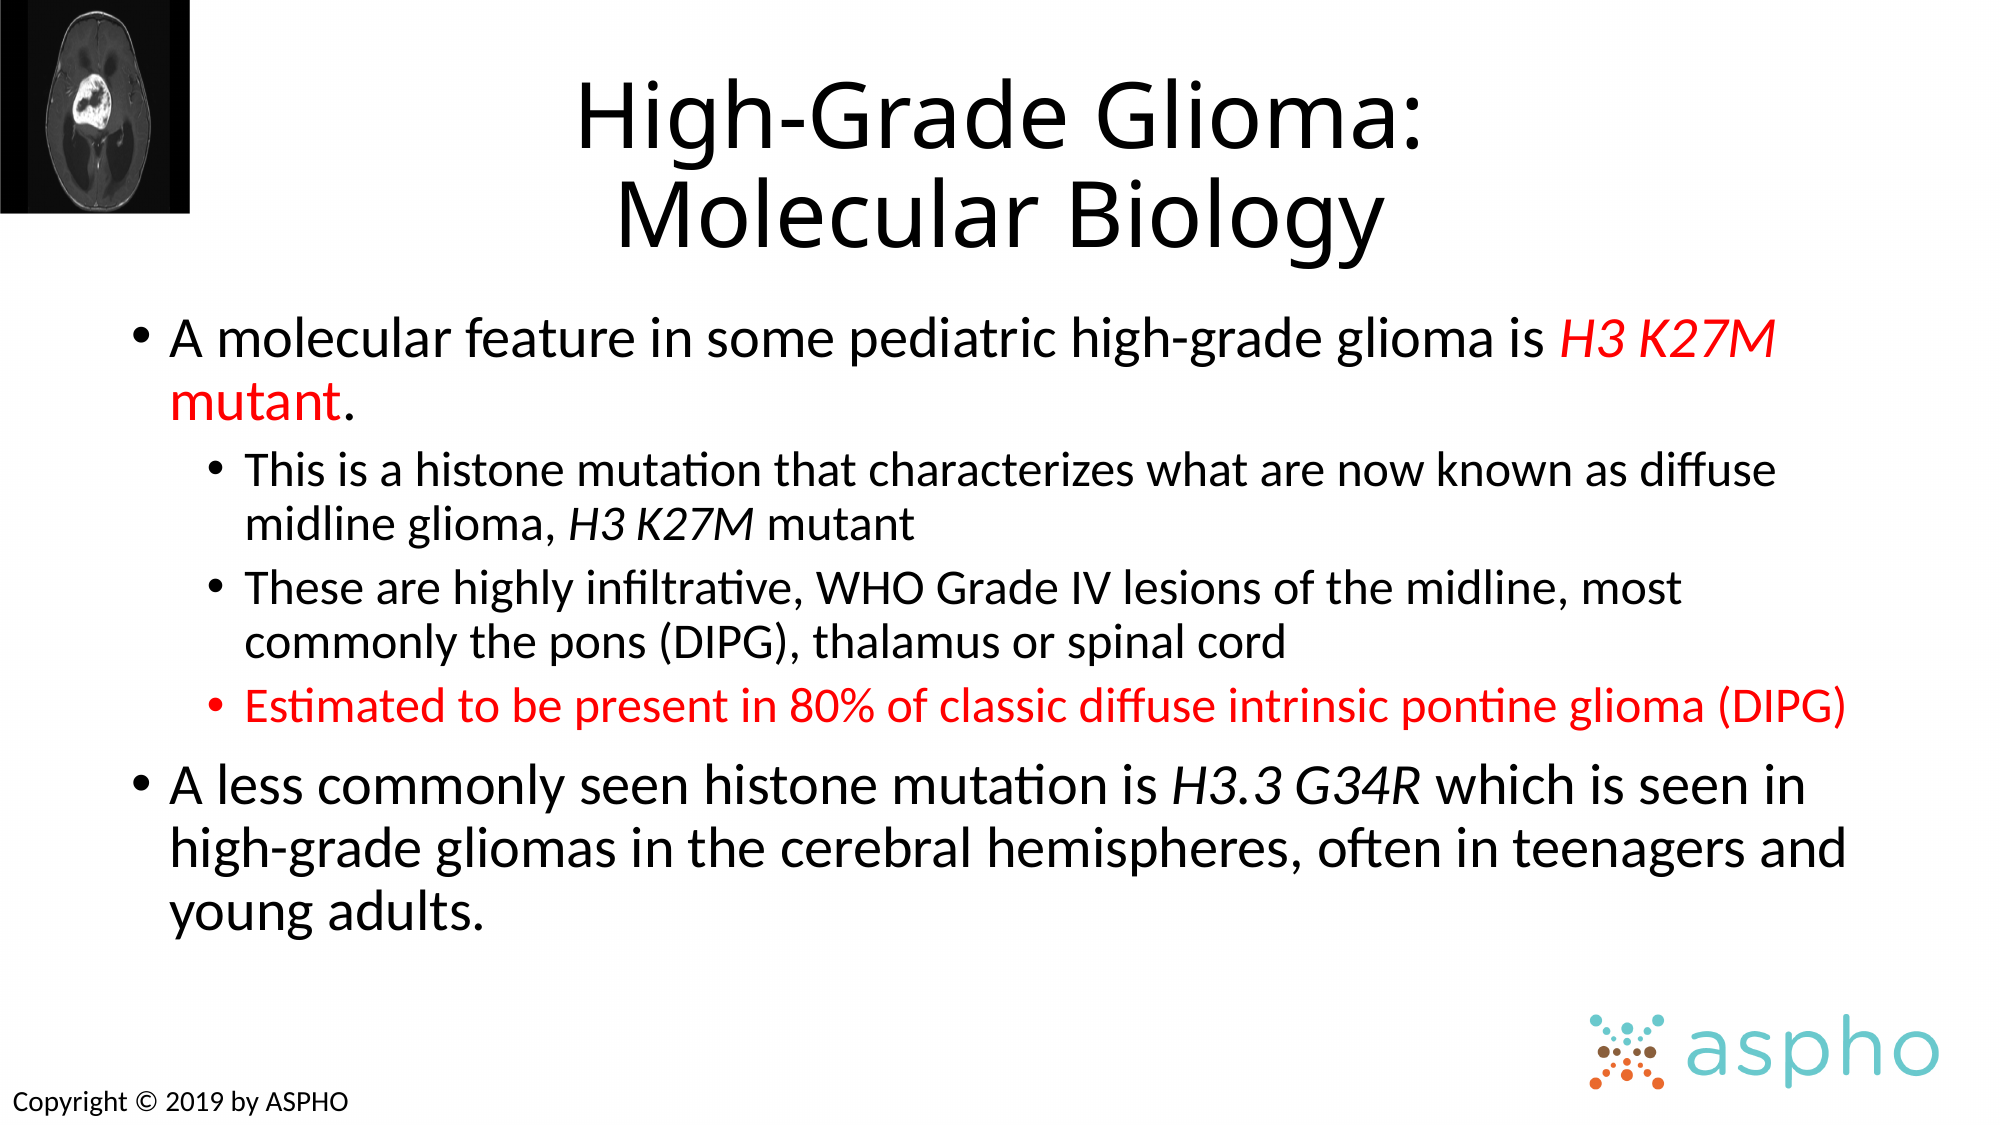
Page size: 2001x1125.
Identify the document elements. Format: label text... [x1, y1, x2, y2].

text_box Copyright © 2019 by ASPHO [0, 1074, 370, 1125]
list A molecular feature in some pediatric high-grade glioma is H3 K27M mutant. This is a histone mutation that characterizes what are now known as diffuse midline glioma, H3 K27M mutant These are highly infiltrative, WHO Grade IV lesions of the midline, most commonly the pons (DIPG), thalamus or spinal cord Estimated to be present in 80% of classic diffuse intrinsic pontine glioma (DIPG) A less commonly seen histone mutation is H3.3 G34R which is seen in high-grade gliomas in the cerebral hemispheres, often in teenagers and young adults. [116, 299, 1884, 1014]
picture [0, 0, 2001, 1125]
title High-Grade Glioma: Molecular Biology [137, 59, 1863, 278]
